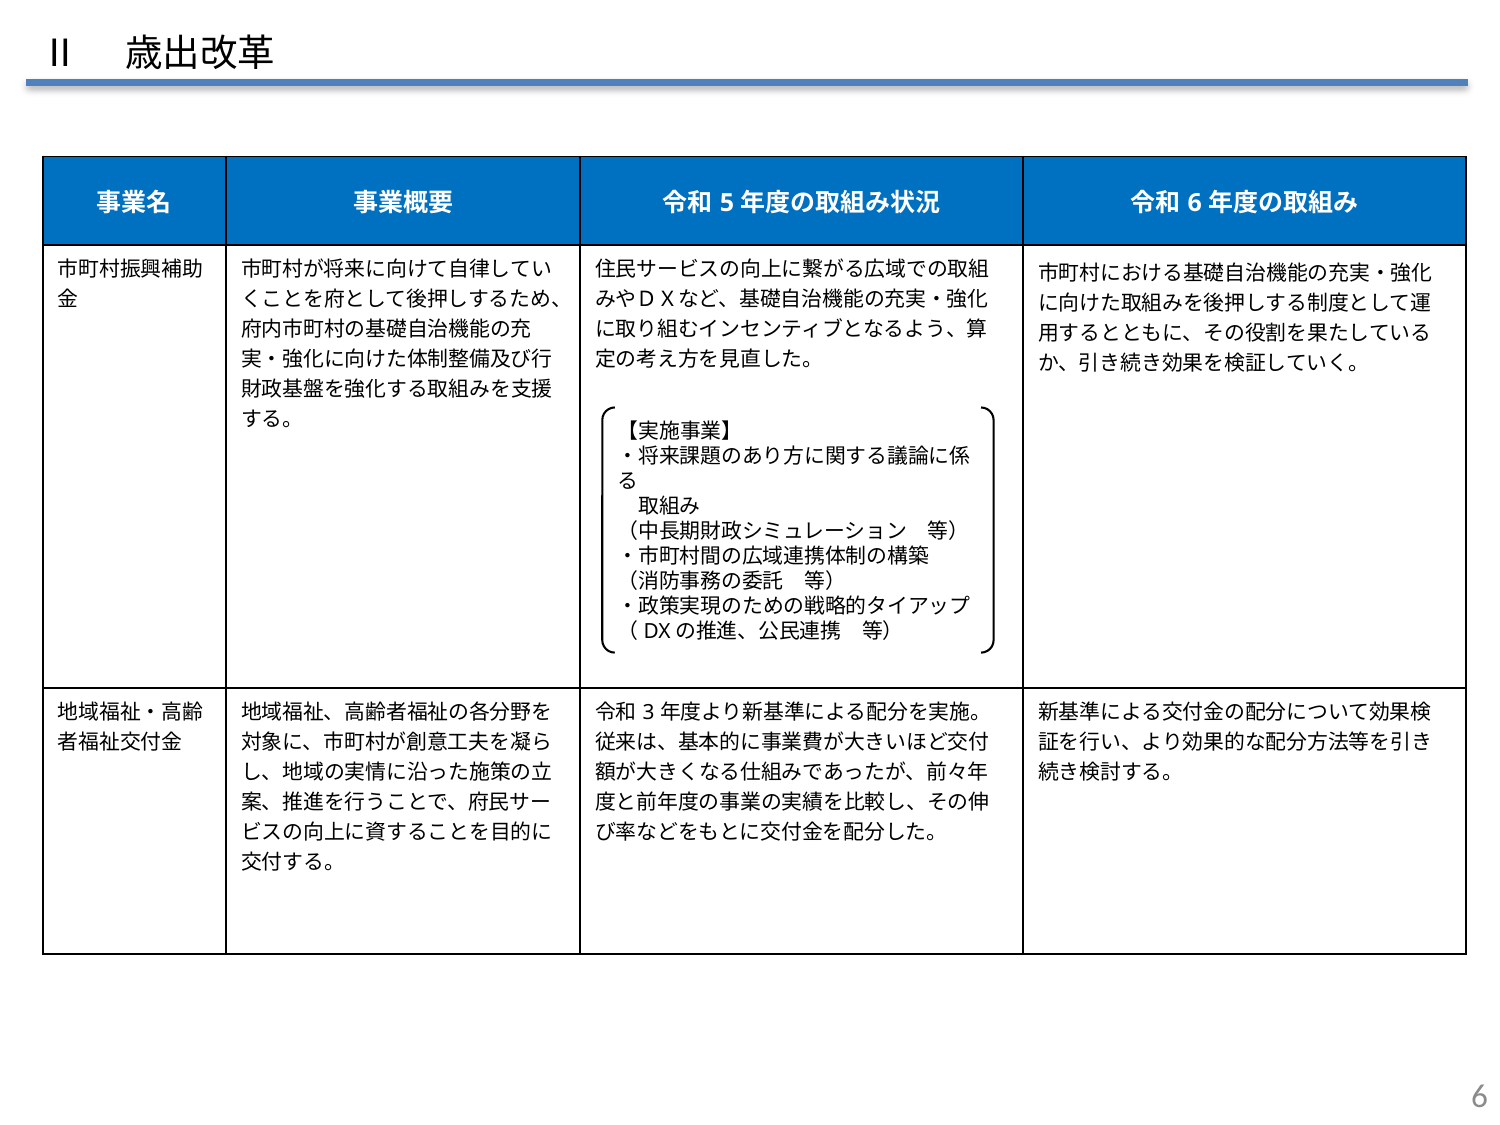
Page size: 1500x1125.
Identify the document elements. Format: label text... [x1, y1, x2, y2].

table_header 令和5年度の取組み状況 [581, 157, 1022, 244]
table_cell 住民サービスの向上に繋がる広域での取組みやＤＸなど、基礎自治機能の充実・強化に取り組むインセンティブとなるよう、算定の考え方を見直した。 [581, 246, 1022, 687]
table_cell 市町村が将来に向けて自律していくことを府として後押しするため、府内市町村の基礎自治機能の充実・強化に向けた体制整備及び行財政基盤を強化する取組みを支援する。 [227, 246, 579, 687]
table_cell 市町村振興補助金 [44, 246, 225, 687]
table_header 事業概要 [227, 157, 579, 244]
table_cell 地域福祉・高齢者福祉交付金 [44, 689, 225, 953]
table_cell 新基準による交付金の配分について効果検証を行い、より効果的な配分方法等を引き続き検討する。 [1024, 689, 1465, 953]
table_cell 地域福祉、高齢者福祉の各分野を対象に、市町村が創意工夫を凝らし、地域の実情に沿った施策の立案、推進を行うことで、府民サービスの向上に資することを目的に交付する。 [227, 689, 579, 953]
table_header 令和6年度の取組み [1024, 157, 1465, 244]
slide_number 41 [1153, 1063, 1500, 1124]
table_cell 市町村における基礎自治機能の充実・強化に向けた取組みを後押しする制度として運用するとともに、その役割を果たしているか、引き続き効果を検証していく。 [1024, 246, 1465, 687]
text_box Ⅱ 歳出改革 [26, 21, 1362, 79]
table_header 事業名 [44, 157, 225, 244]
table_cell 令和3年度より新基準による配分を実施。従来は、基本的に事業費が大きいほど交付額が大きくなる仕組みであったが、前々年度と前年度の事業の実績を比較し、その伸び率などをもとに交付金を配分した。 [581, 689, 1022, 953]
text_box 【実施事業】 ・将来課題のあり方に関する議論に係る 取組み （中長期財政シミュレーション 等） ・市町村間の広域連携体制の構築 （消防事務の委託 等） ・政策実現のための戦略的タイアップ （DXの推進、公民連携 等） [601, 406, 995, 654]
